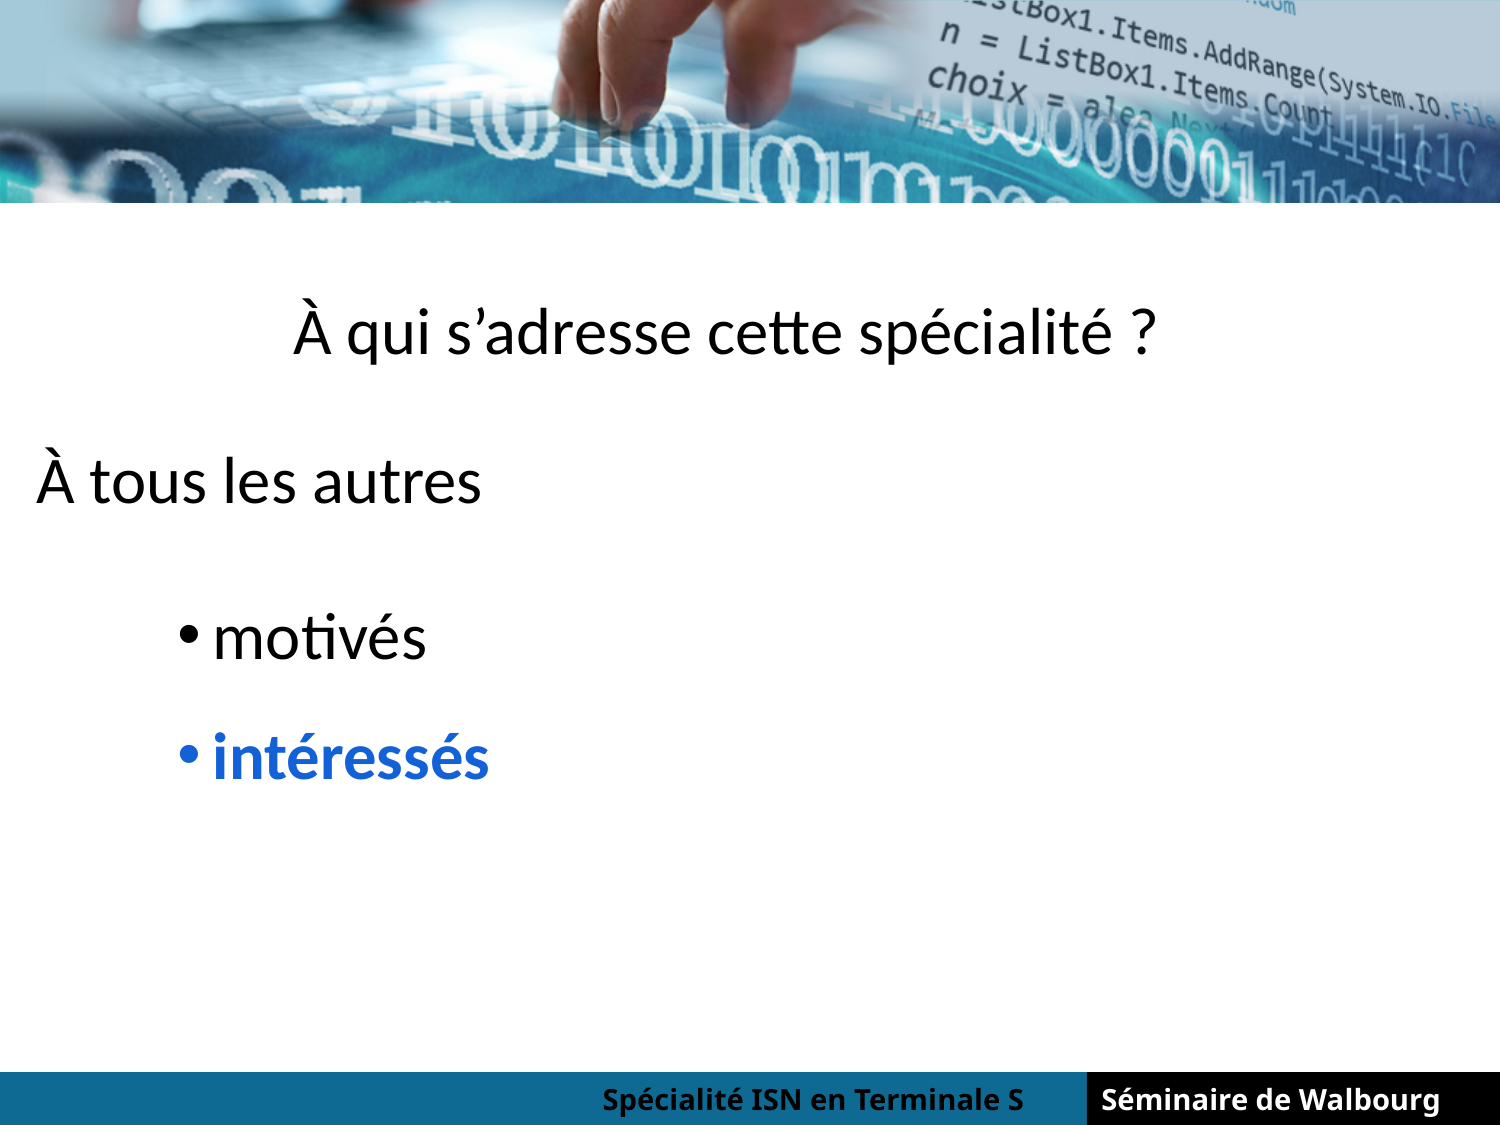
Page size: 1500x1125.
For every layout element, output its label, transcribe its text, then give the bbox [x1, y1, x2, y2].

text_box motivés intéressés [177, 546, 1078, 917]
text_box À tous les autres [36, 437, 617, 519]
text_box À qui s’adresse cette spécialité ? [177, 288, 1275, 370]
picture [0, 0, 1500, 203]
